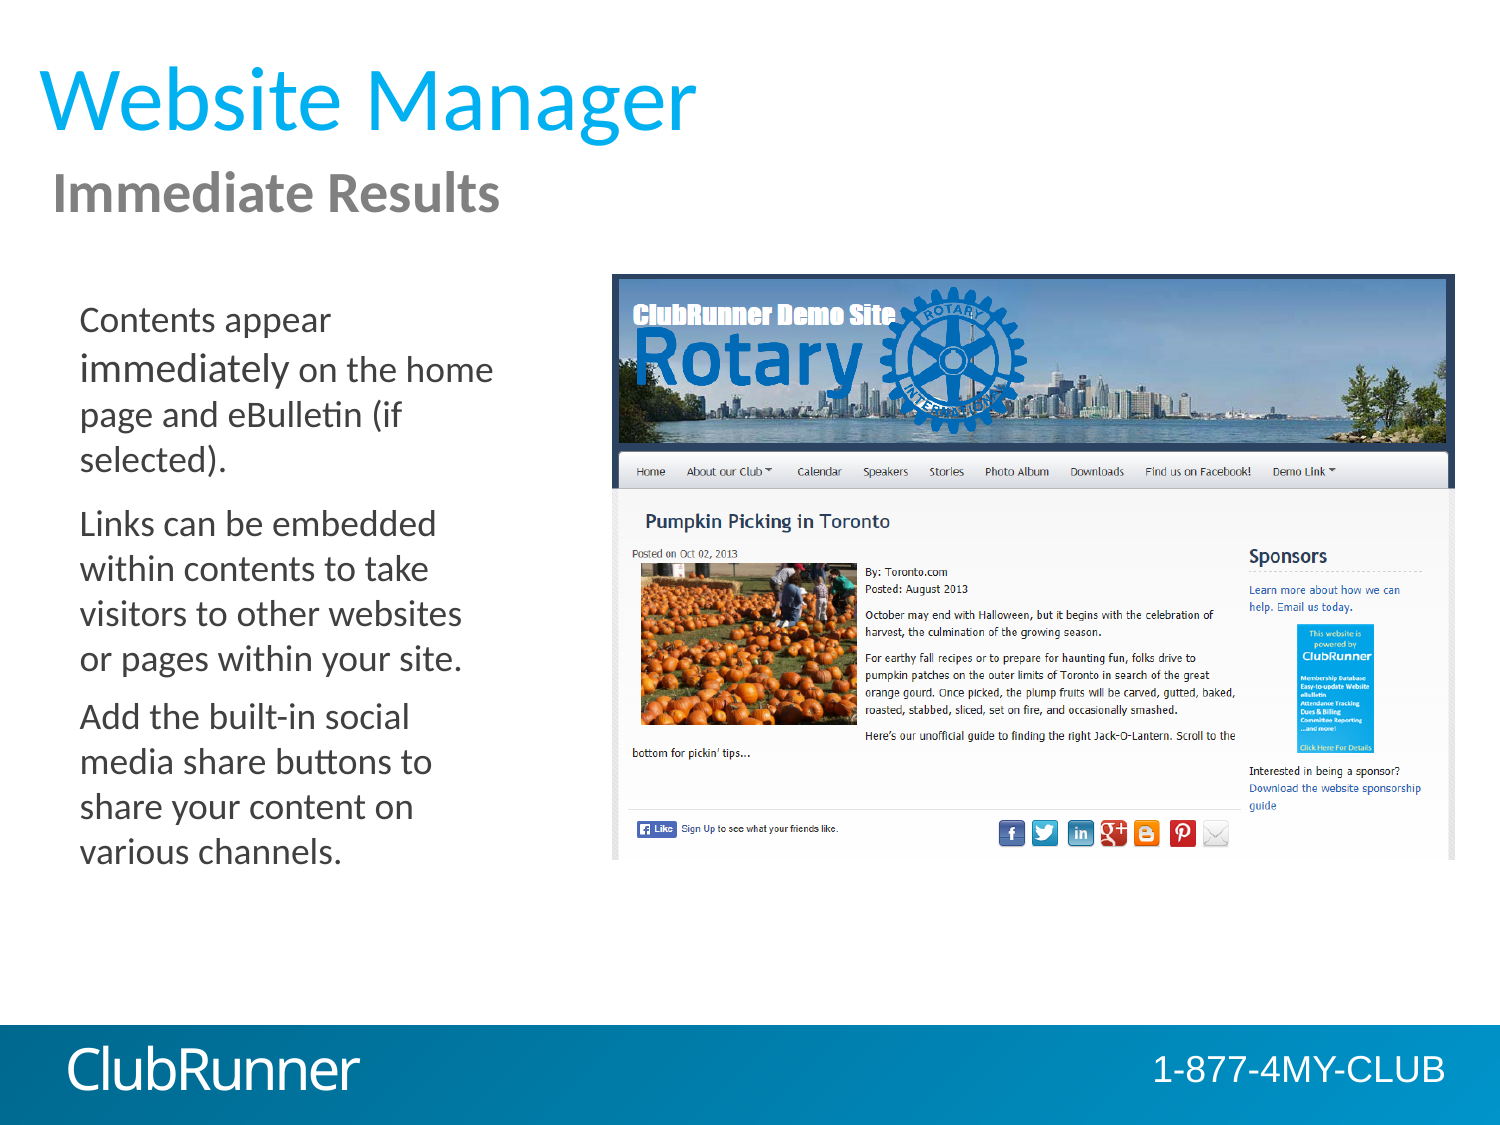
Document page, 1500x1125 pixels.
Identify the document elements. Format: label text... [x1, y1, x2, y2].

text_box Contents appear immediately on the home page and eBulletin (if selected). Links can be embedded within contents to take visitors to other websites or pages within your site. Add the built-in social media share buttons to share your content on various channels. [64, 288, 516, 880]
text_box 1-877-4MY-CLUB [1137, 1037, 1500, 1098]
text_box Immediate Results [37, 147, 1408, 232]
title Website Manager [24, 0, 1376, 188]
picture [612, 274, 1455, 860]
